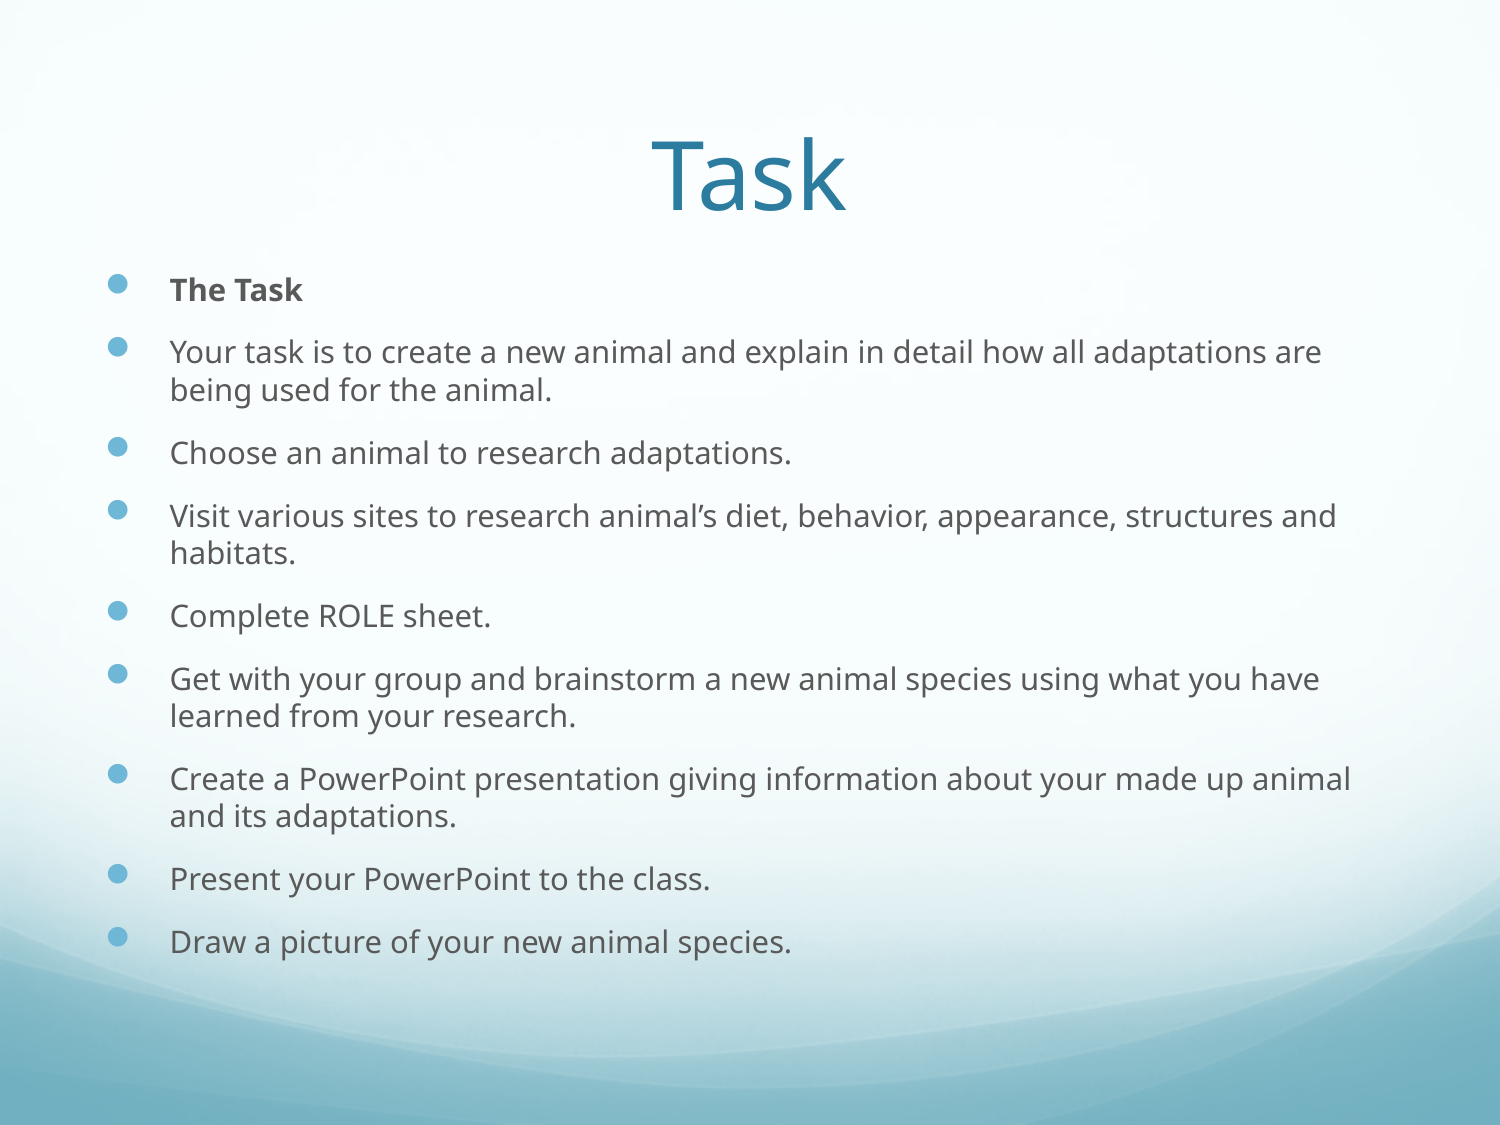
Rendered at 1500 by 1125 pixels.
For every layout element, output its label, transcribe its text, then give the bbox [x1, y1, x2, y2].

list The Task Your task is to create a new animal and explain in detail how all adaptations are being used for the animal. Choose an animal to research adaptations. Visit various sites to research animal’s diet, behavior, appearance, structures and habitats. Complete ROLE sheet. Get with your group and brainstorm a new animal species using what you have learned from your research. Create a PowerPoint presentation giving information about your made up animal and its adaptations. Present your PowerPoint to the class. Draw a picture of your new animal species. [90, 262, 1410, 975]
title Task [90, 17, 1410, 237]
